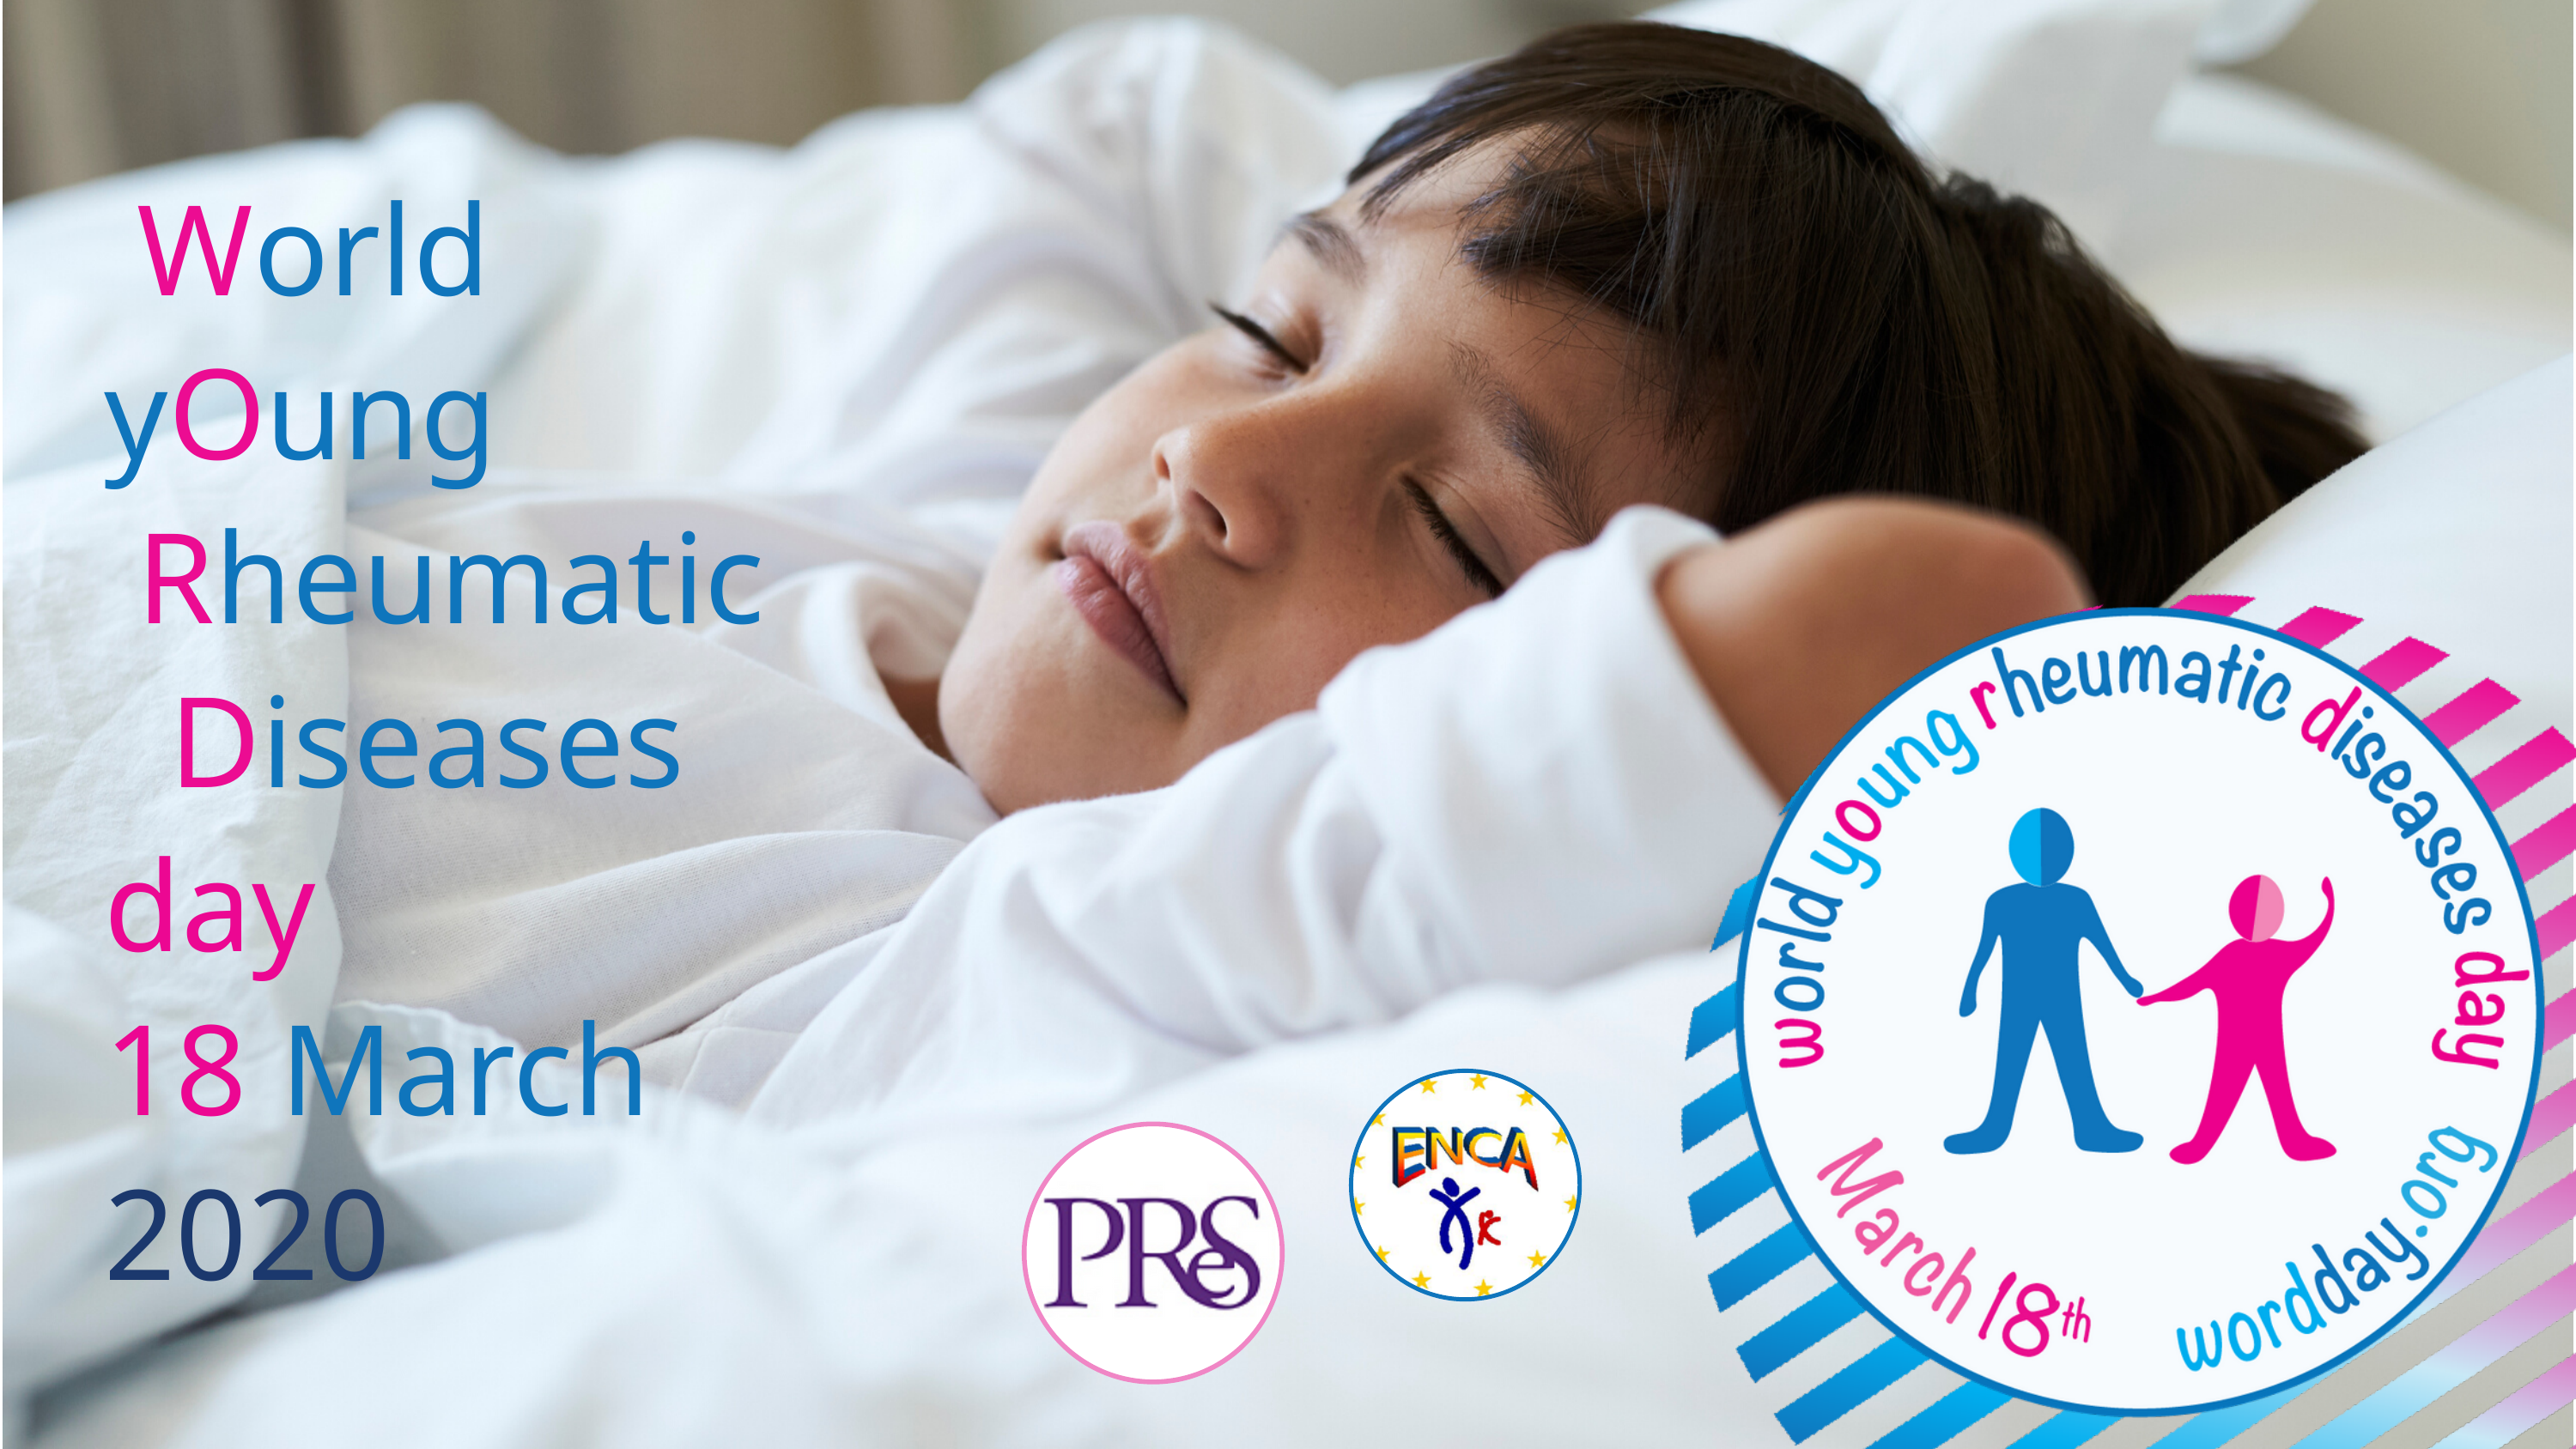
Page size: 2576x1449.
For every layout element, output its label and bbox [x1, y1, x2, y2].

text_box [1018, 1119, 1289, 1387]
picture [3, 0, 2576, 1449]
text_box [1346, 1065, 1585, 1304]
